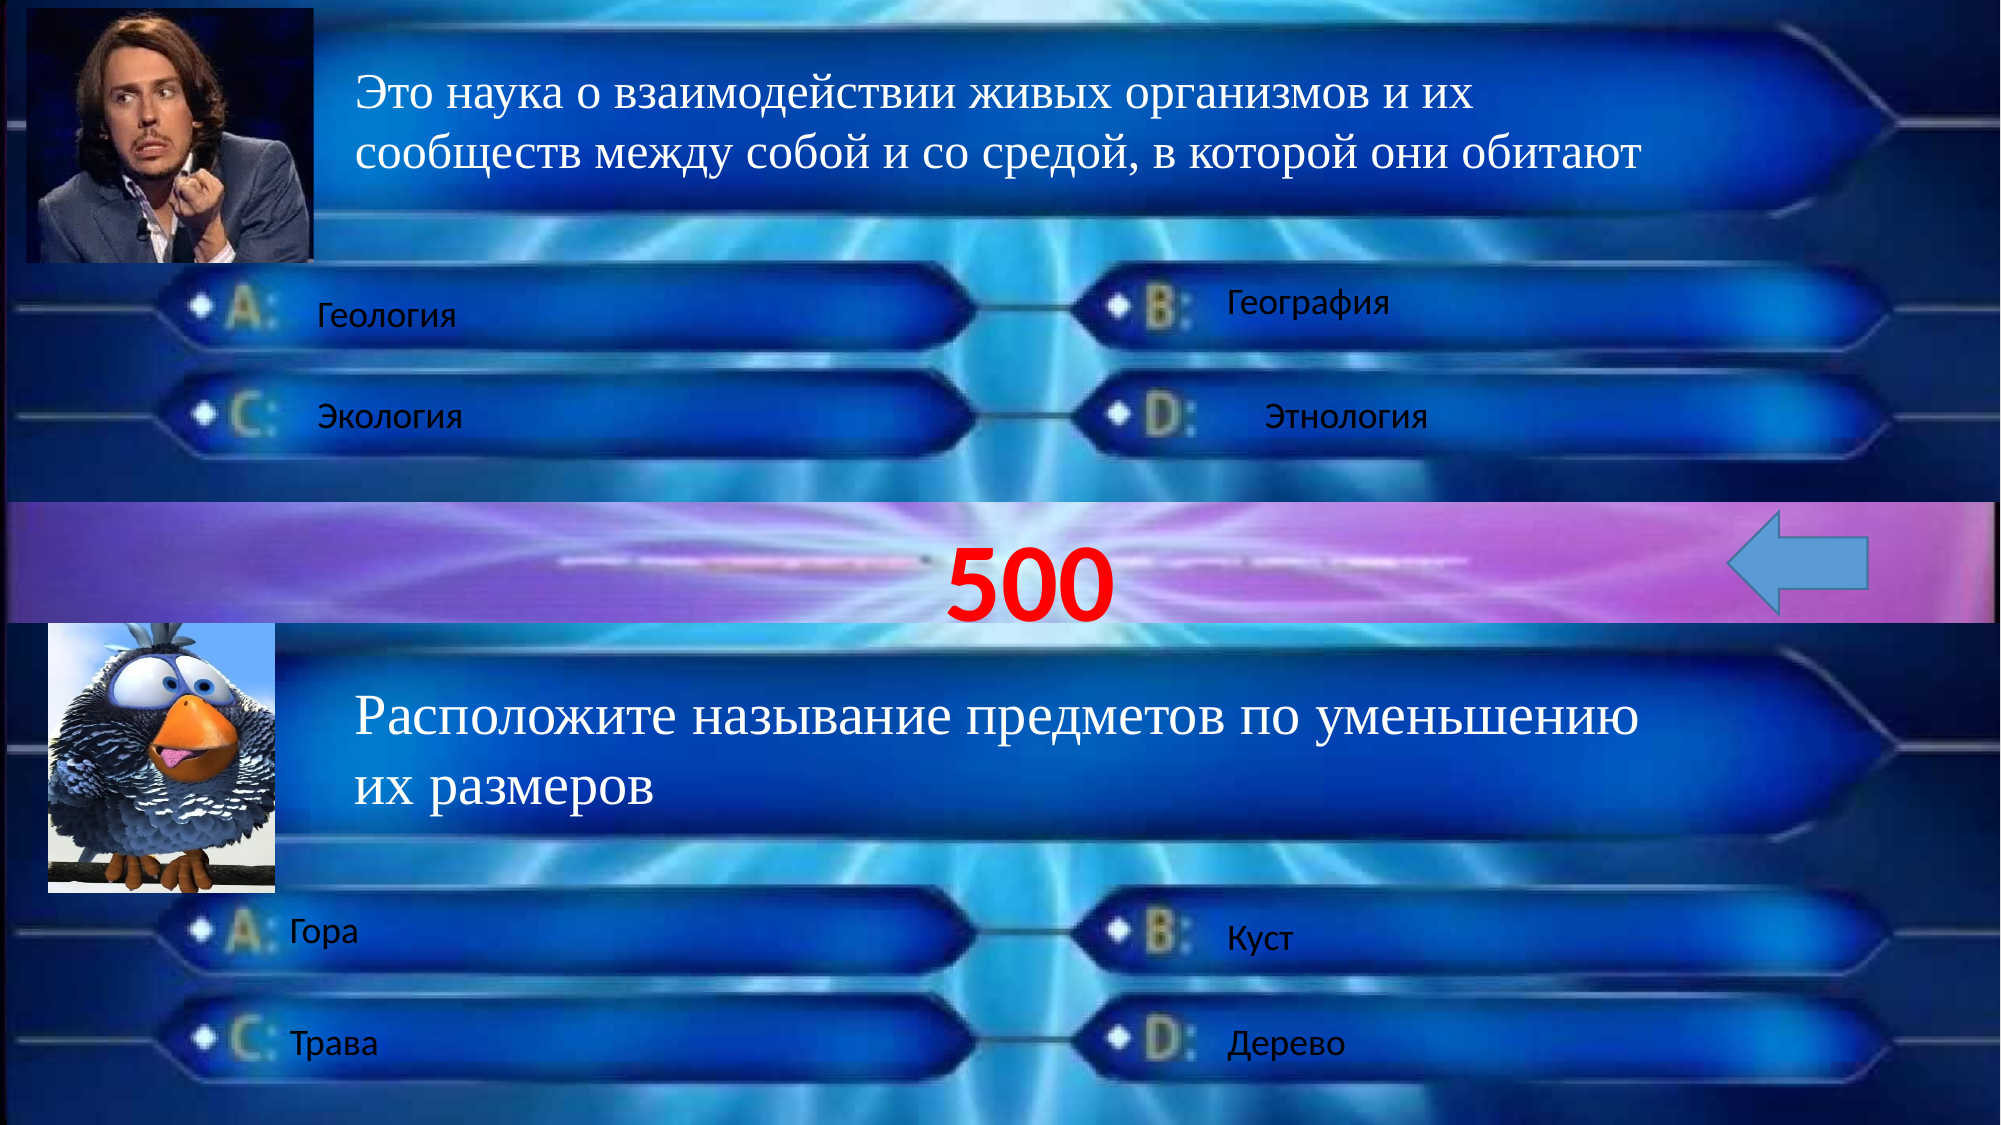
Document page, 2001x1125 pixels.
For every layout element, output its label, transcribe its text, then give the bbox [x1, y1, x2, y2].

text_box [1726, 509, 1869, 618]
picture [0, 0, 2001, 1125]
text_box 500 [735, 502, 1325, 623]
